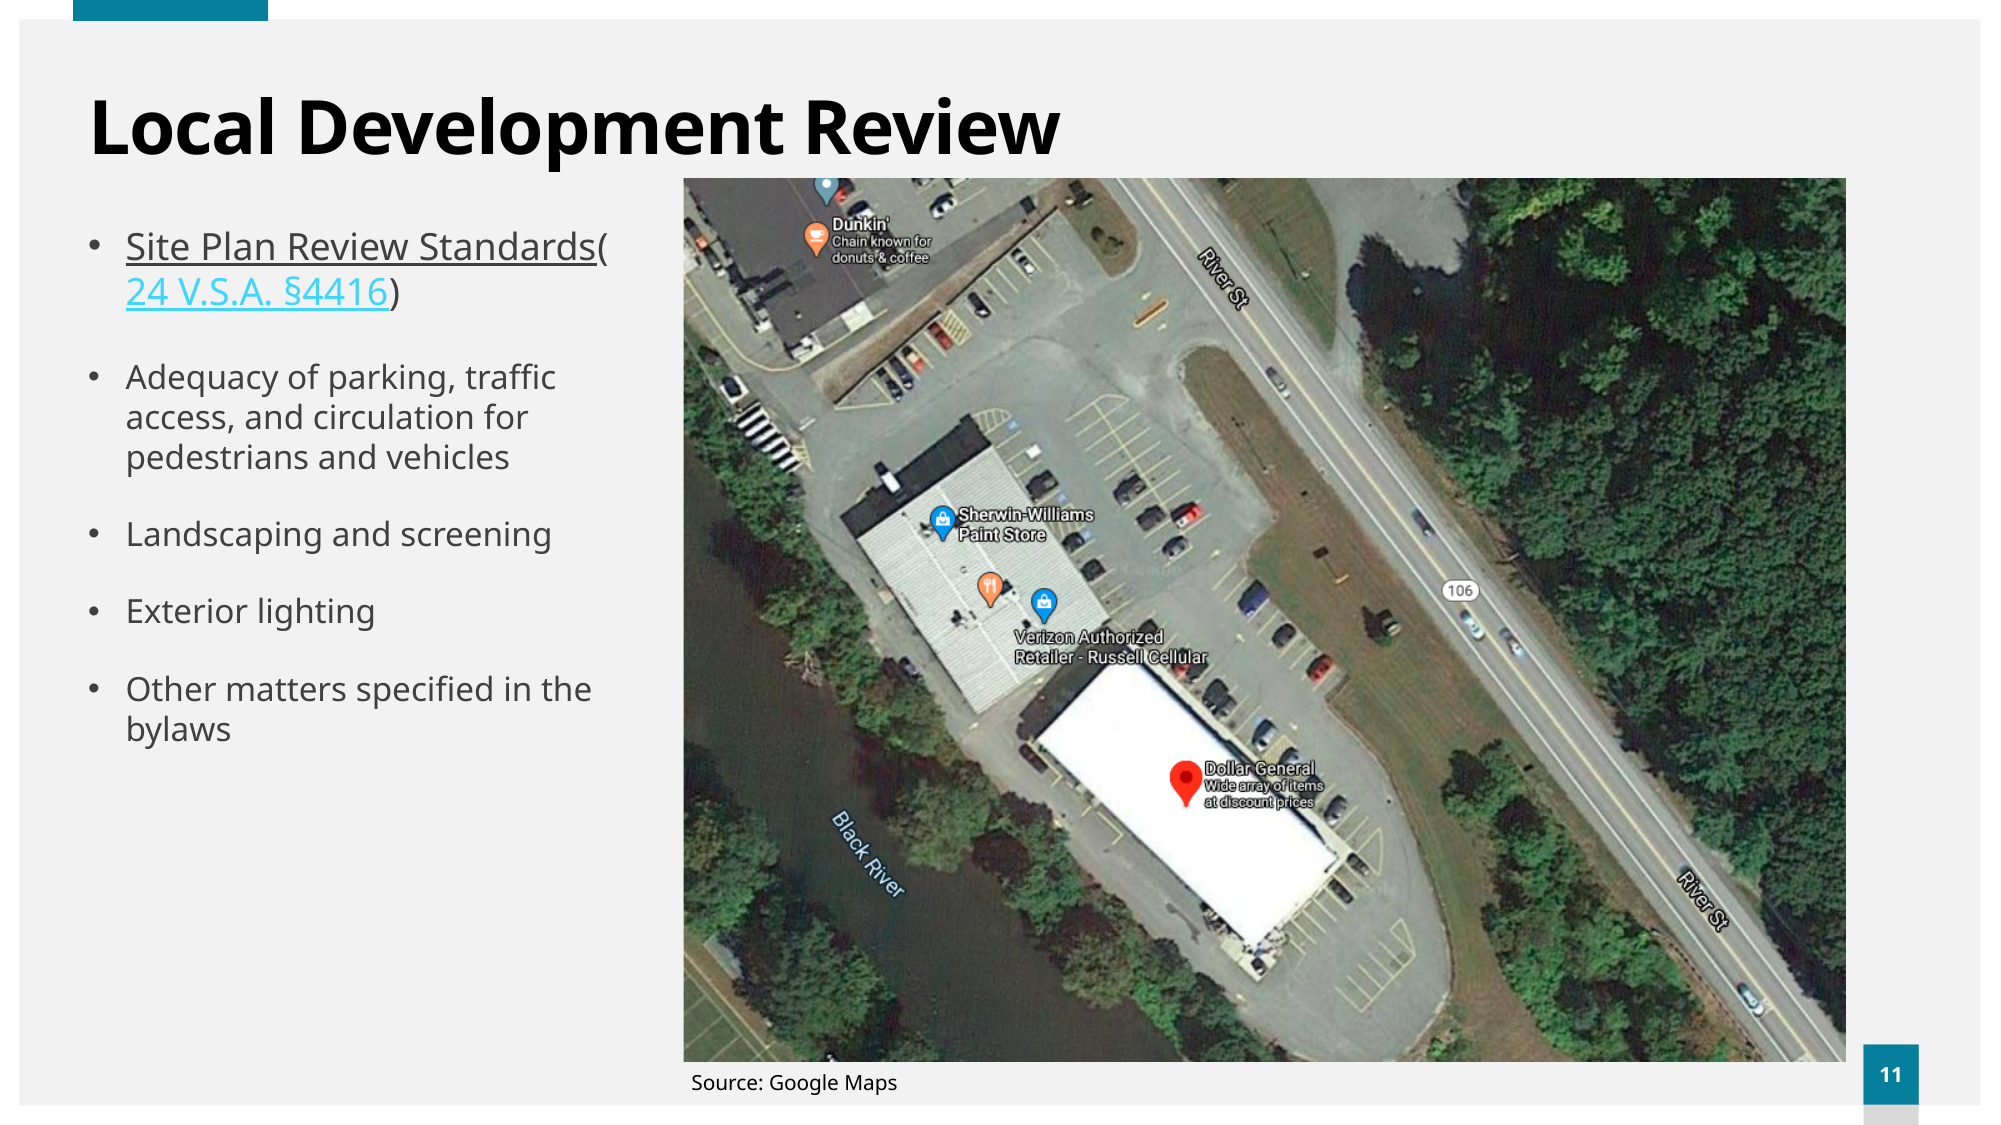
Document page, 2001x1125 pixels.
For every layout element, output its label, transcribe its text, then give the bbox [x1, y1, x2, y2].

list Site Plan Review Standards(24 V.S.A. §4416) Adequacy of parking, traffic access, and circulation for pedestrians and vehicles Landscaping and screening Exterior lighting Other matters specified in the bylaws [73, 214, 670, 957]
title Local Development Review [73, 82, 1907, 179]
picture [683, 178, 1846, 1062]
text_box Source: Google Maps [676, 1061, 1328, 1102]
